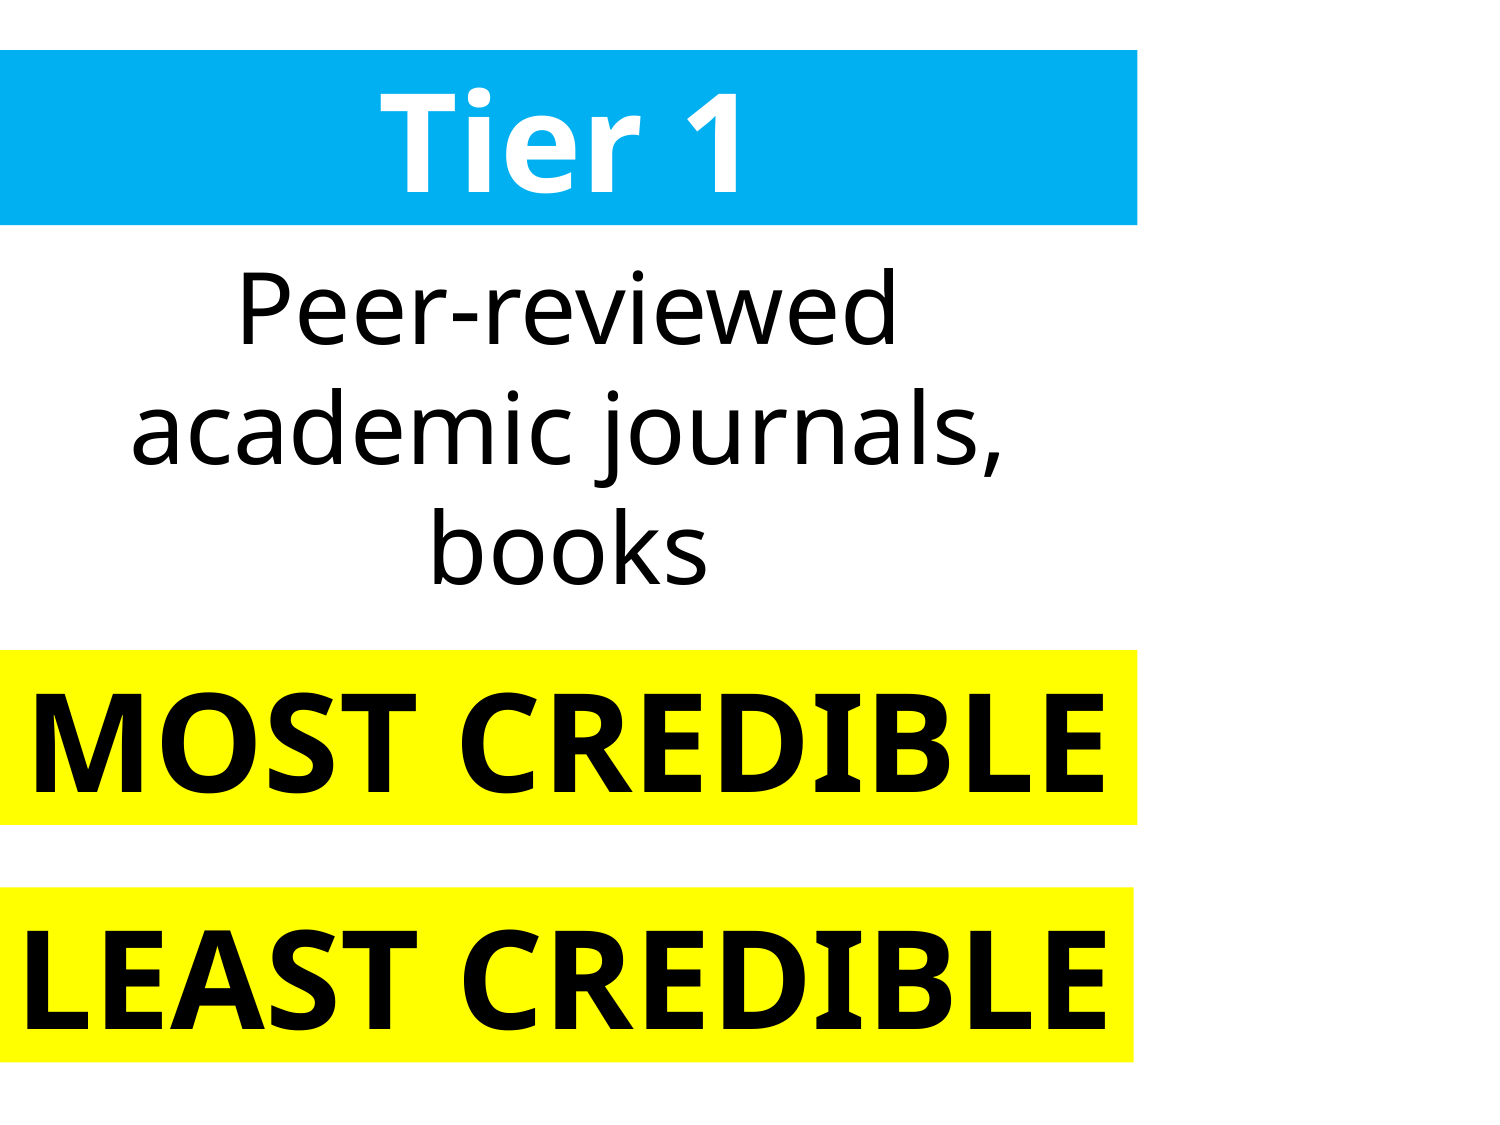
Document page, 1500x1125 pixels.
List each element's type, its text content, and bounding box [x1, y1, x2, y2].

text_box Peer-reviewed academic journals, books [0, 237, 1138, 613]
text_box LEAST CREDIBLE [0, 887, 1134, 1063]
text_box MOST CREDIBLE [0, 650, 1138, 825]
title Tier 1 [0, 50, 1138, 226]
